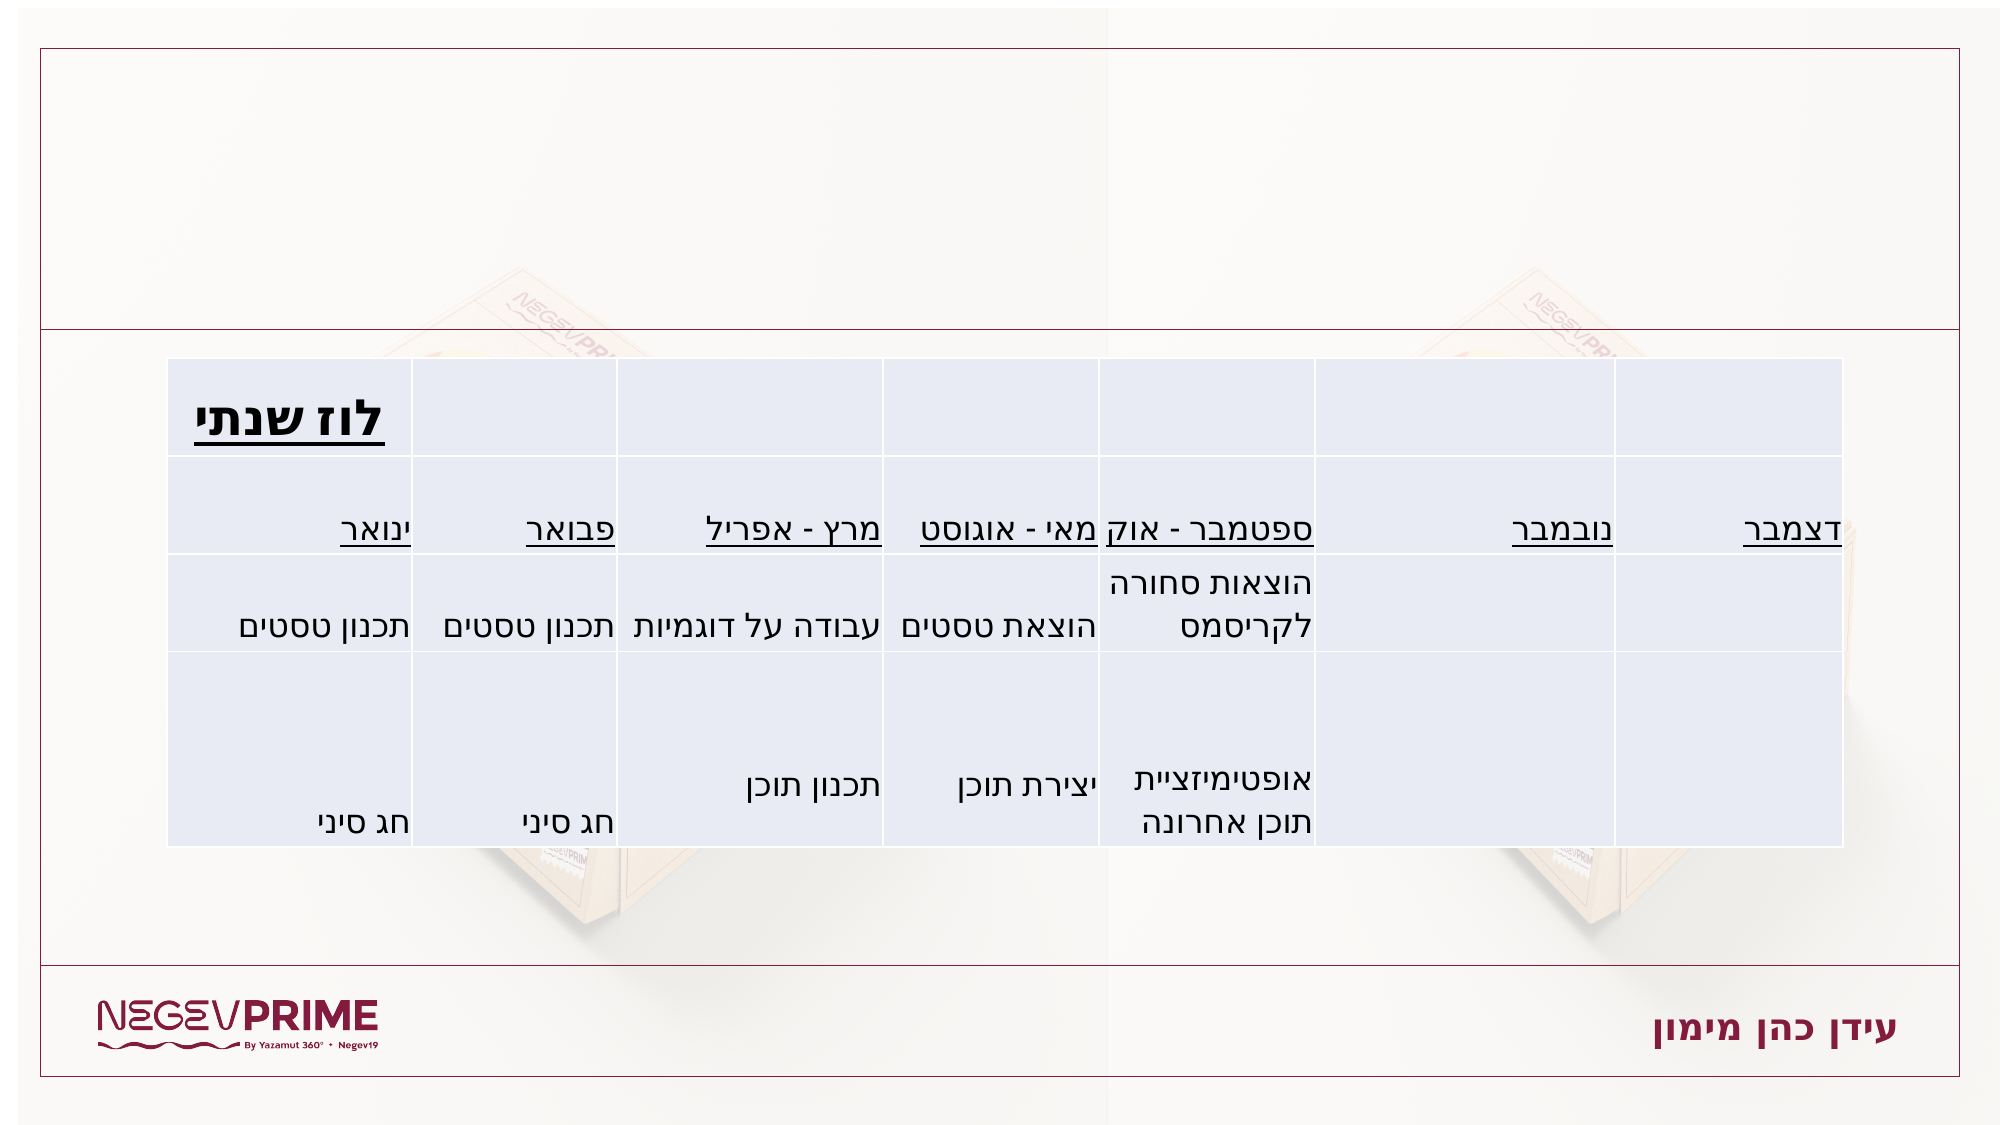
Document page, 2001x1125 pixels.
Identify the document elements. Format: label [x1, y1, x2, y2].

picture [97, 1000, 378, 1051]
text_box [18, 8, 2000, 1125]
